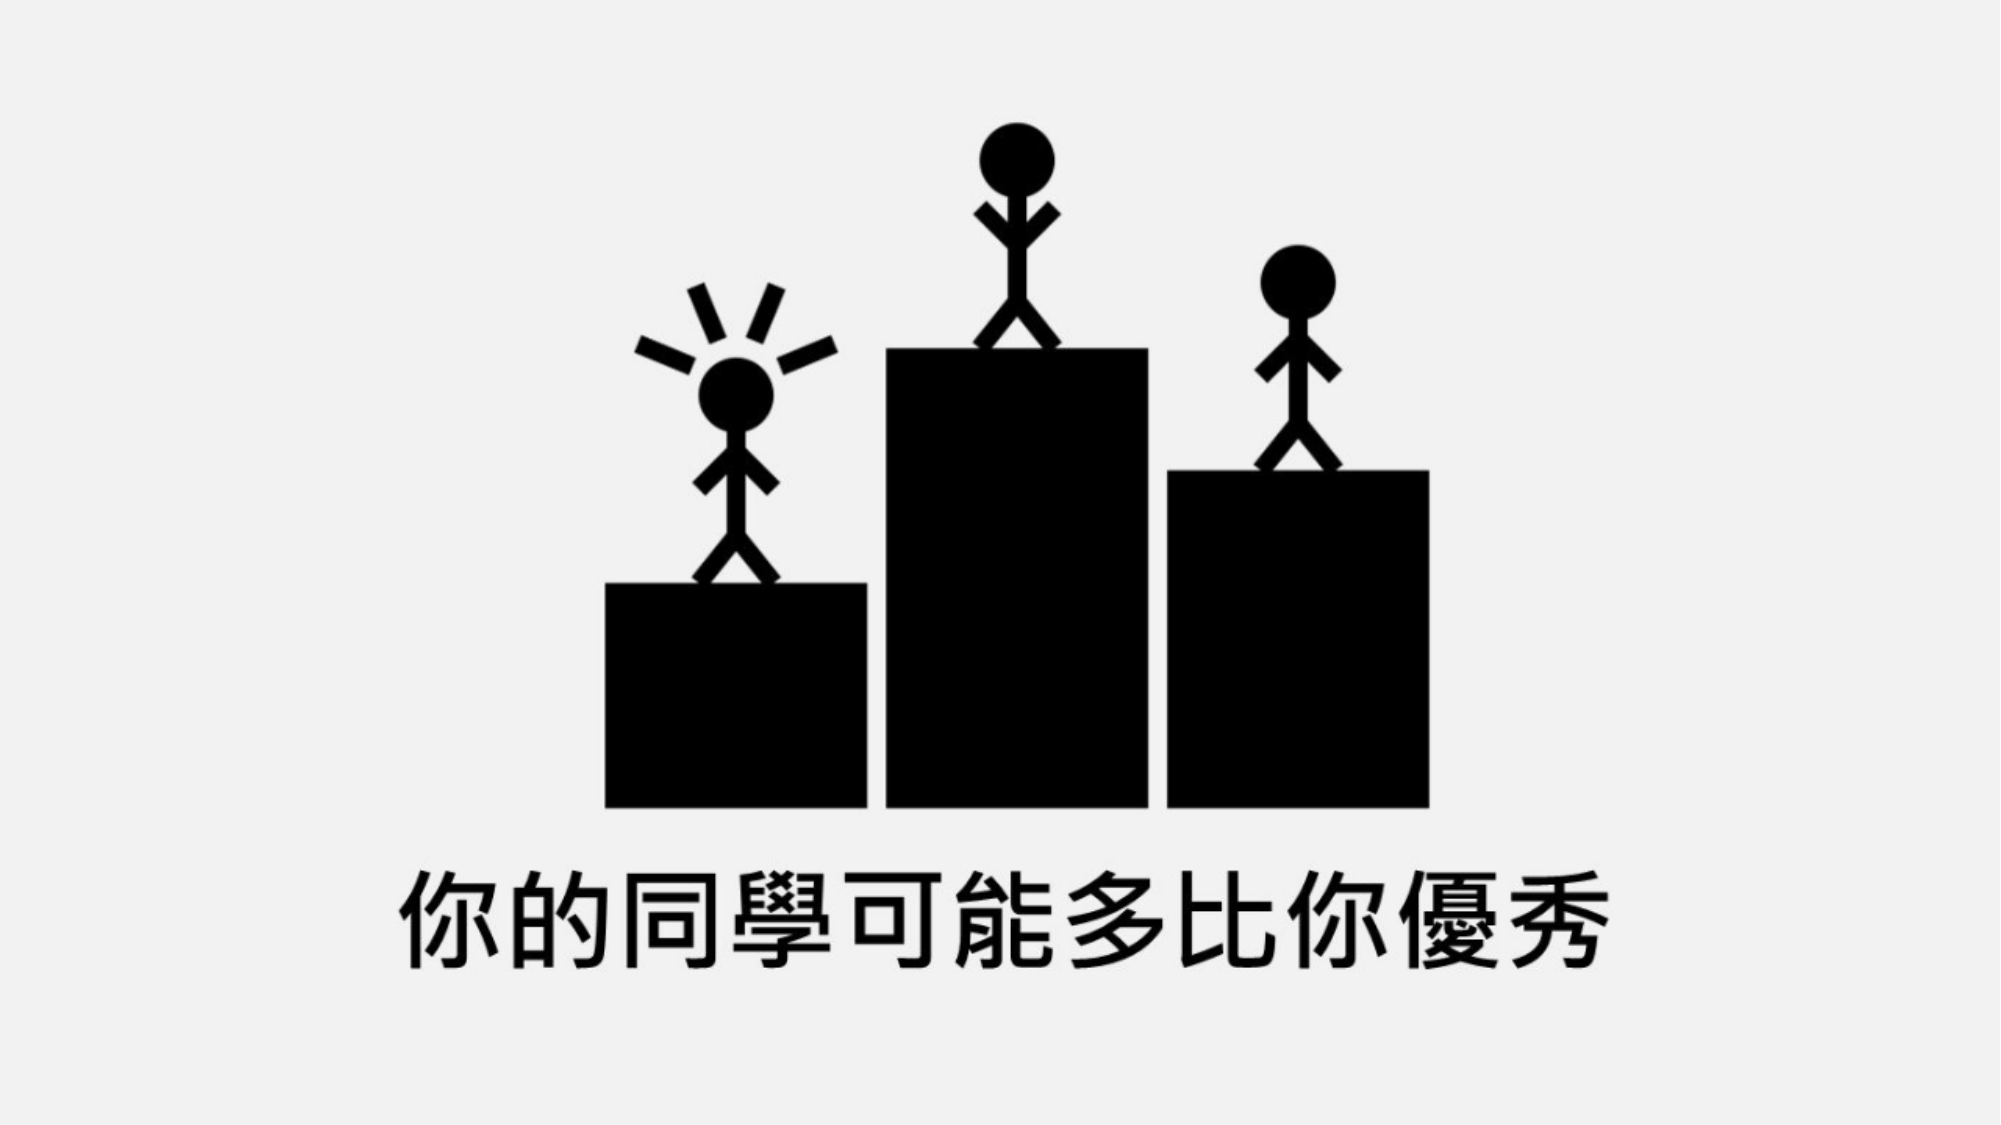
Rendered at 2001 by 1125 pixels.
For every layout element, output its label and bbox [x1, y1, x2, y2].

picture [342, 60, 1658, 1065]
